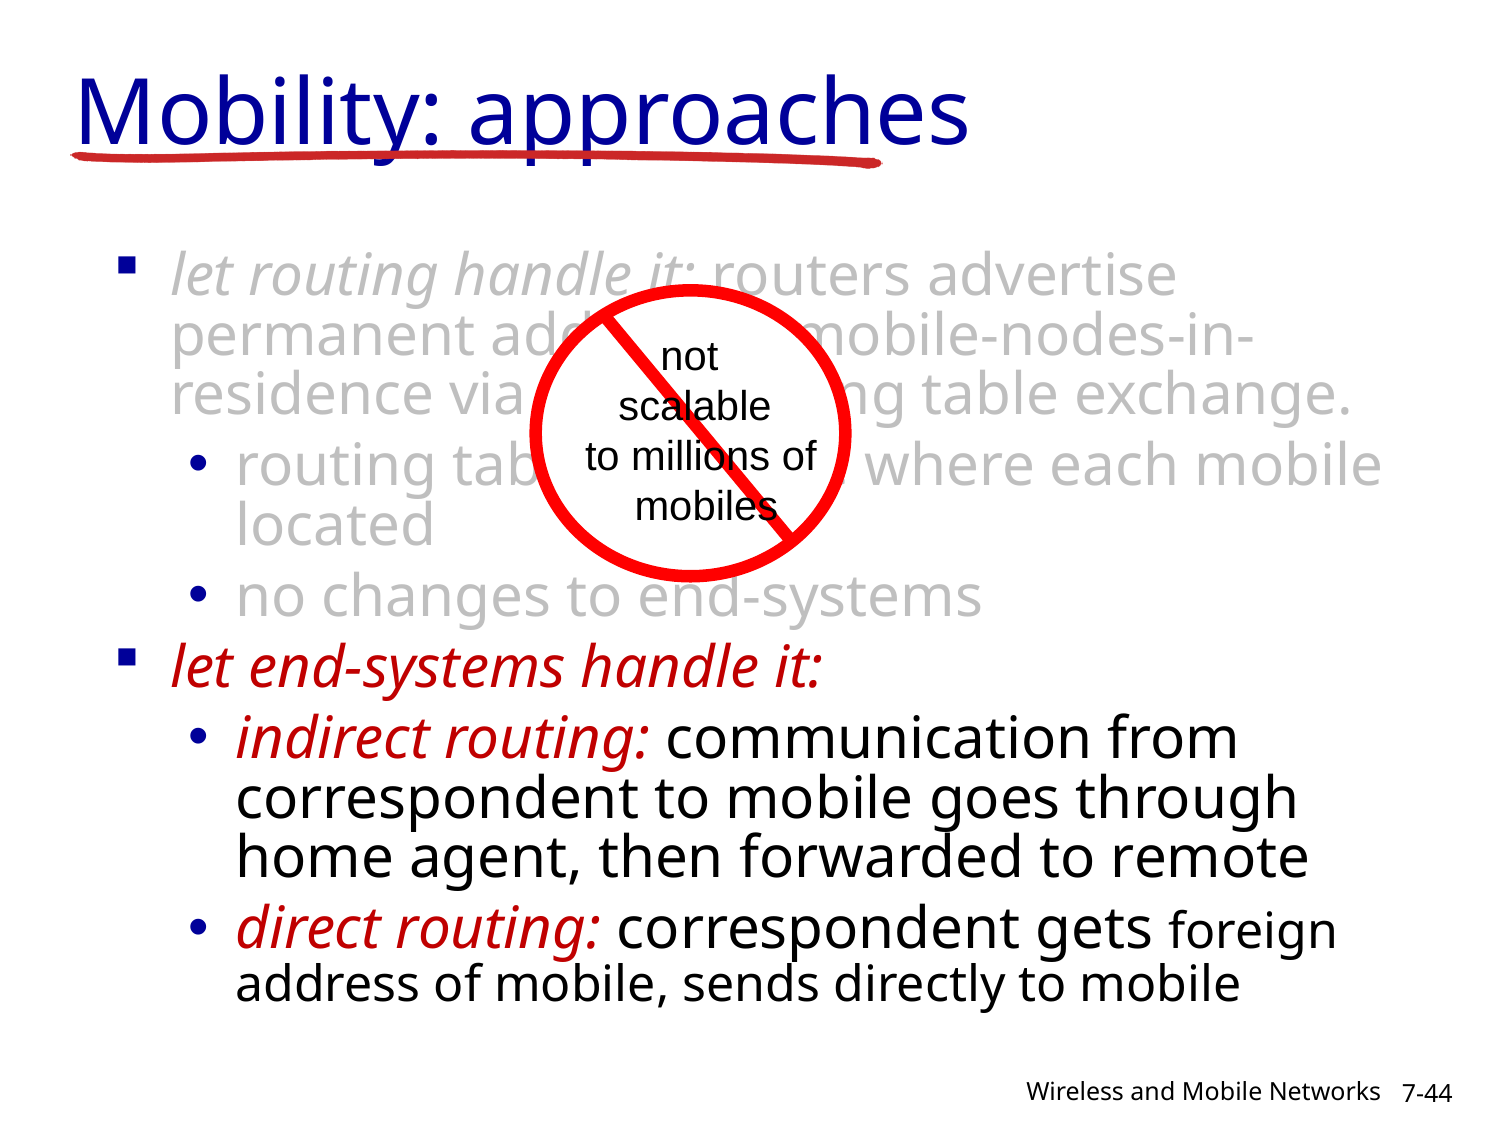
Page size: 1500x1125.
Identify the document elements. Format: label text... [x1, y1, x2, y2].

picture [66, 145, 893, 175]
list let routing handle it: routers advertise permanent address of mobile-nodes-in-residence via usual routing table exchange. routing tables indicate where each mobile located no changes to end-systems let end-systems handle it: indirect routing: communication from correspondent to mobile goes through home agent, then forwarded to remote direct routing: correspondent gets foreign address of mobile, sends directly to mobile [98, 240, 1429, 977]
slide_number 7-44 [1387, 1069, 1500, 1115]
footer Wireless and Mobile Networks [960, 1067, 1404, 1110]
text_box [508, 290, 882, 577]
title Mobility: approaches [58, 14, 1334, 202]
